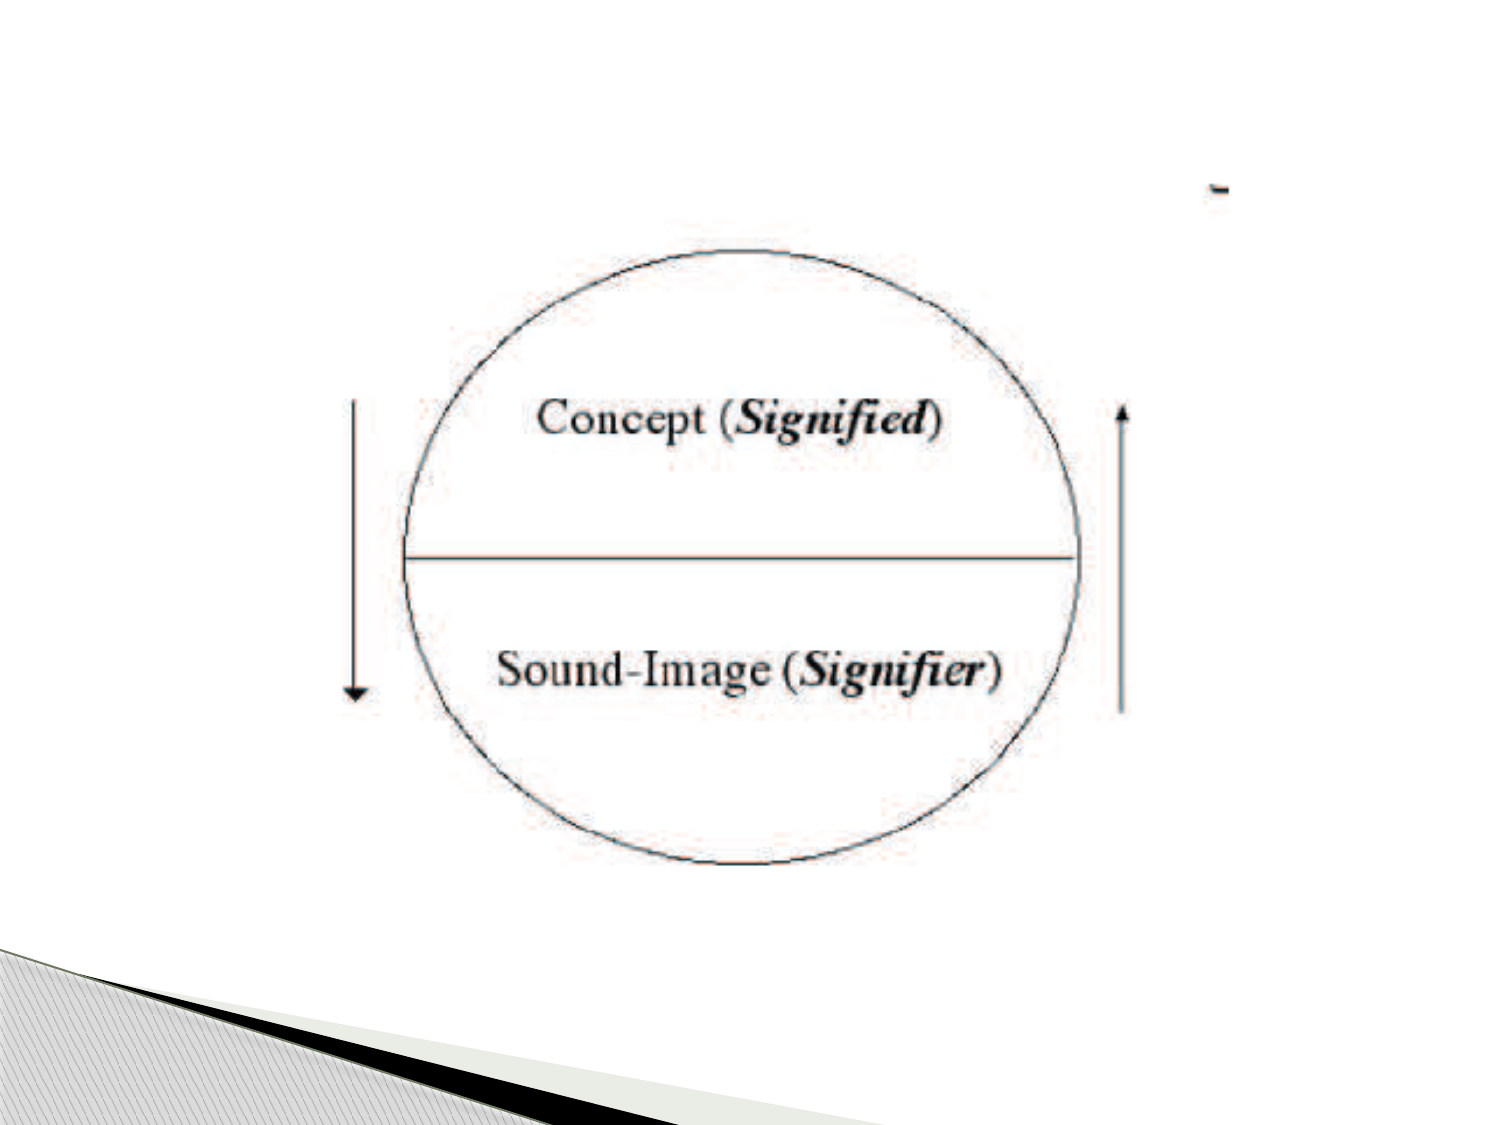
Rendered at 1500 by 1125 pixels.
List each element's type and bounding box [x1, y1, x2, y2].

list [187, 116, 1381, 950]
